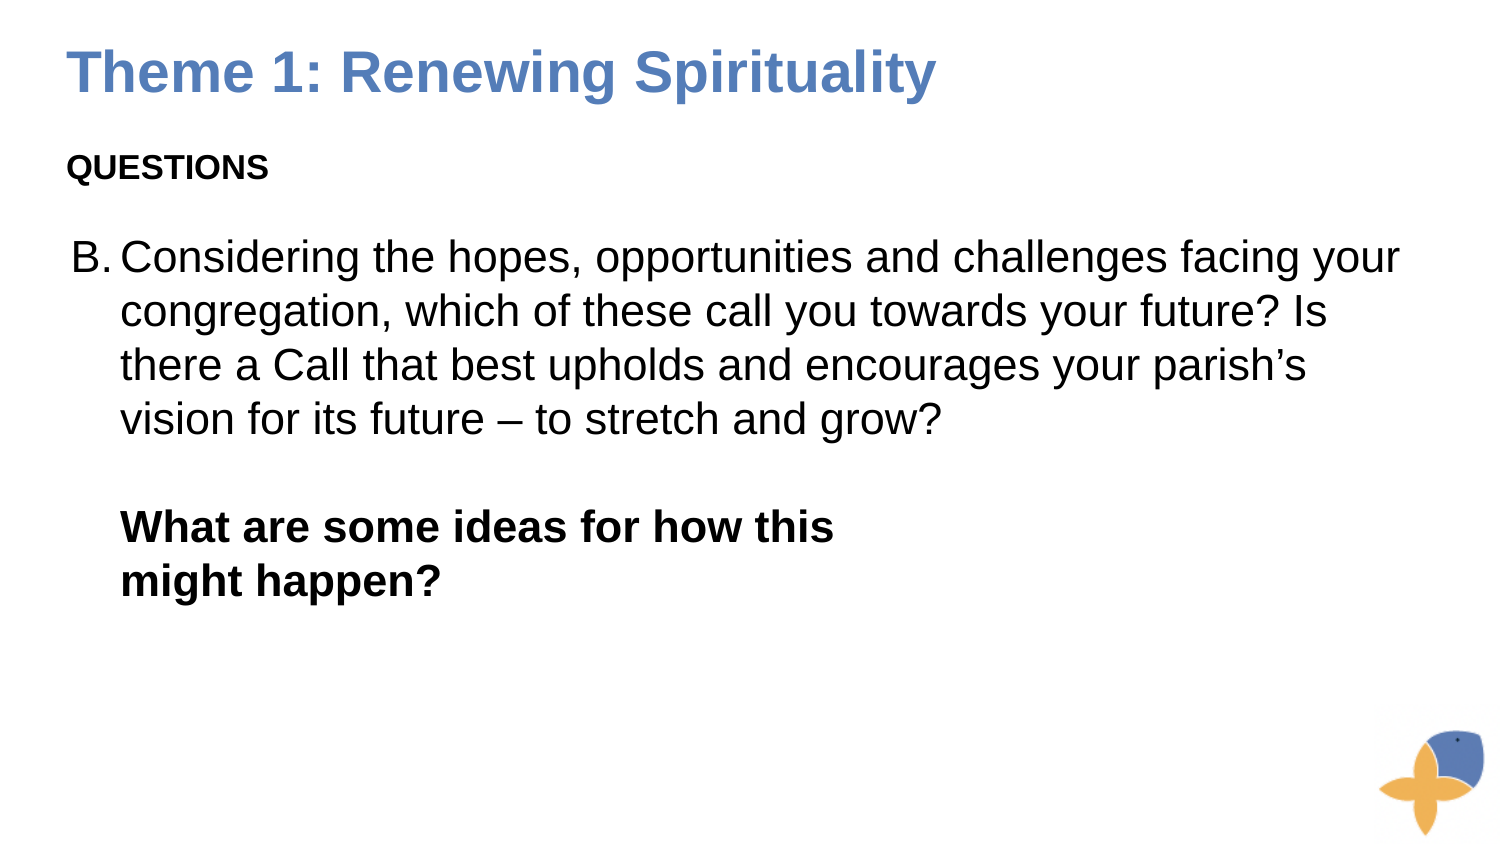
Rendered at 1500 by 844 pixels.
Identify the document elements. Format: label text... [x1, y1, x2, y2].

picture [1373, 704, 1500, 844]
title Theme 1: Renewing Spirituality [51, 19, 1449, 114]
list QUESTIONS Considering the hopes, opportunities and challenges facing your congregation, which of these call you towards your future? Is there a Call that best upholds and encourages your parish’s vision for its future – to stretch and grow? What are some ideas for how this might happen? [51, 130, 1449, 626]
